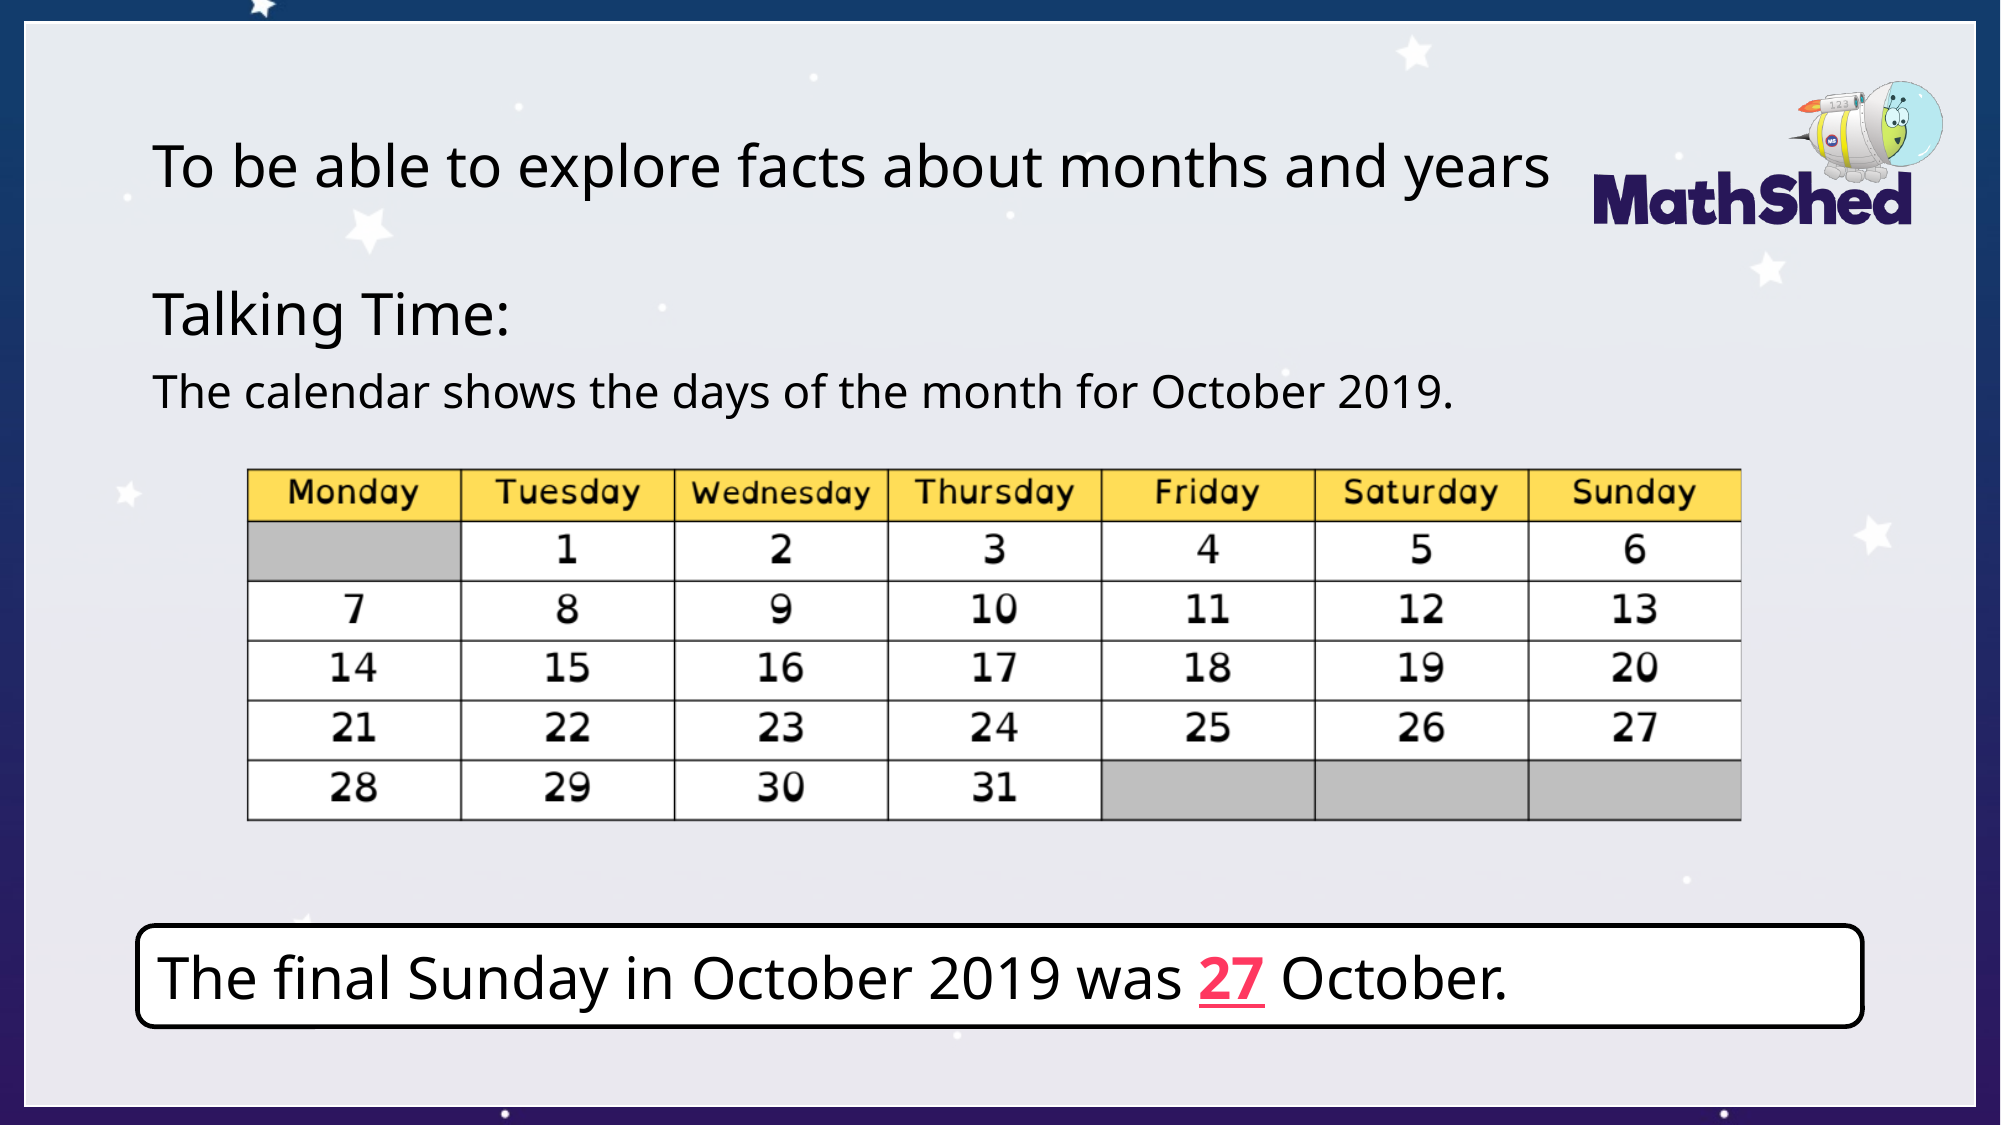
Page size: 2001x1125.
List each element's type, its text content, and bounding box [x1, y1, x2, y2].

picture [0, 0, 2001, 1125]
title To be able to explore facts about months and years [137, 59, 1578, 277]
list Talking Time: The calendar shows the days of the month for October 2019. [137, 277, 1863, 935]
text_box The final Sunday in October 2019 was 27 October. [136, 924, 1864, 1028]
